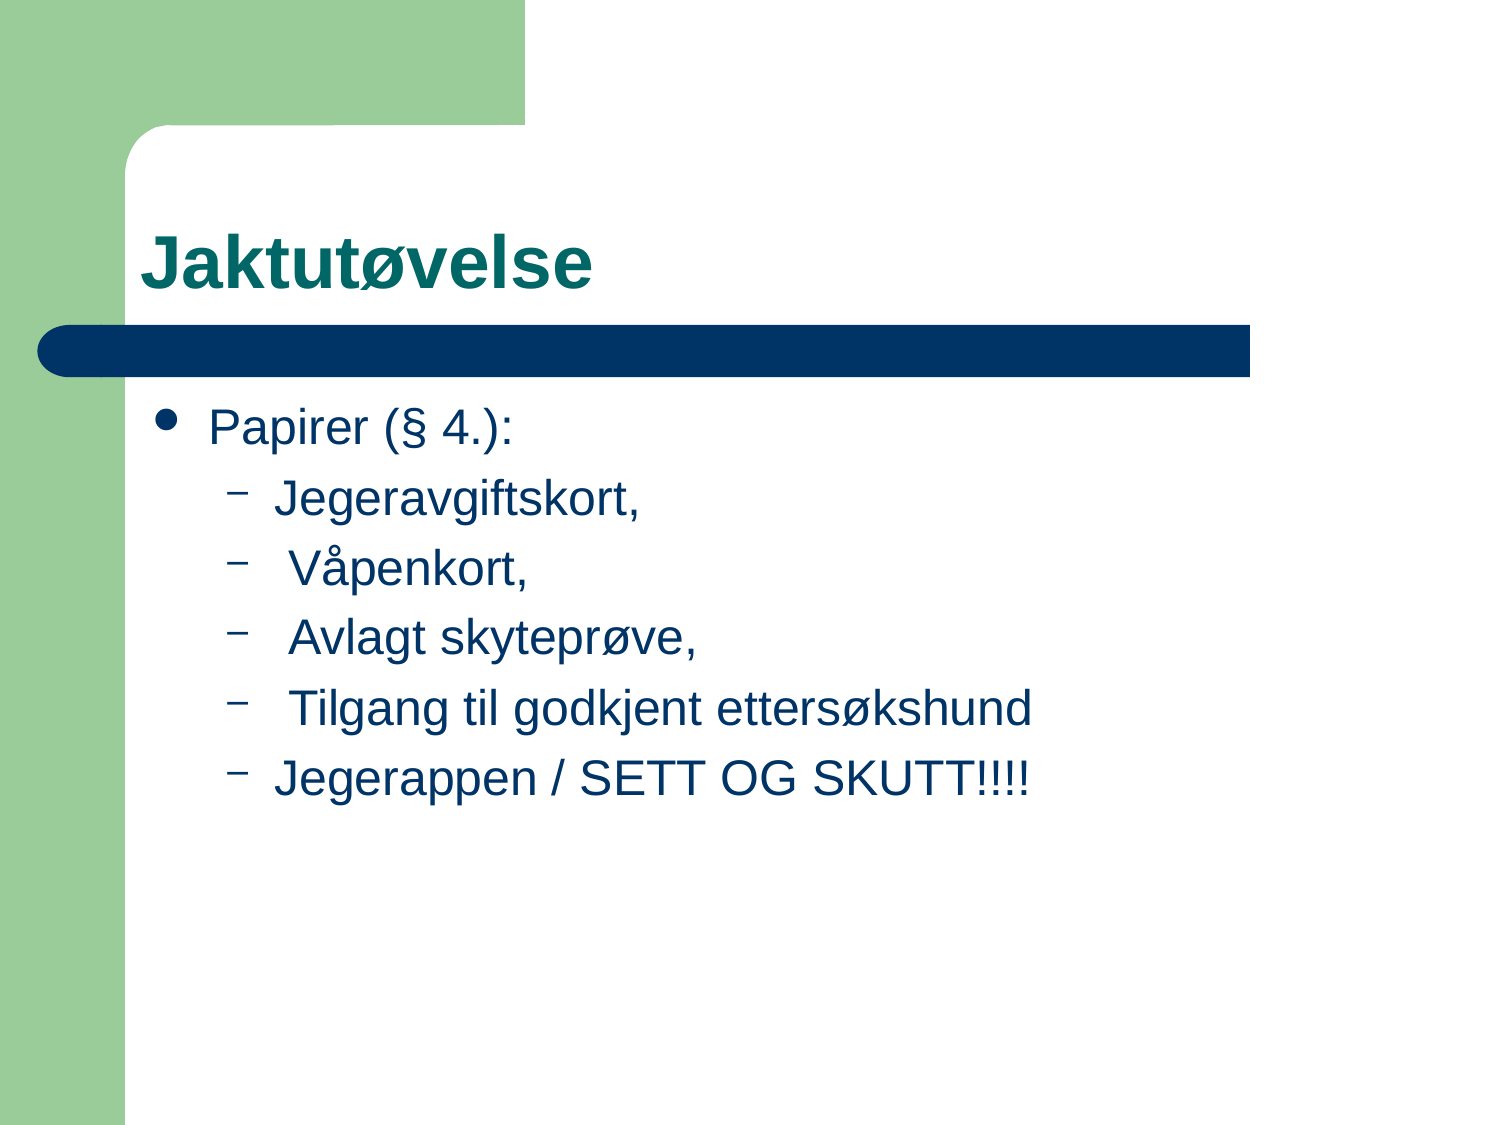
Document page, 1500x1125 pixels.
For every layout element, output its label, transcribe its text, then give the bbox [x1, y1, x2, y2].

title Jaktutøvelse [124, 124, 1426, 313]
list Papirer (§ 4.): Jegeravgiftskort, Våpenkort, Avlagt skyteprøve, Tilgang til godkjent ettersøkshund Jegerappen / SETT OG SKUTT!!!! [137, 387, 1400, 999]
